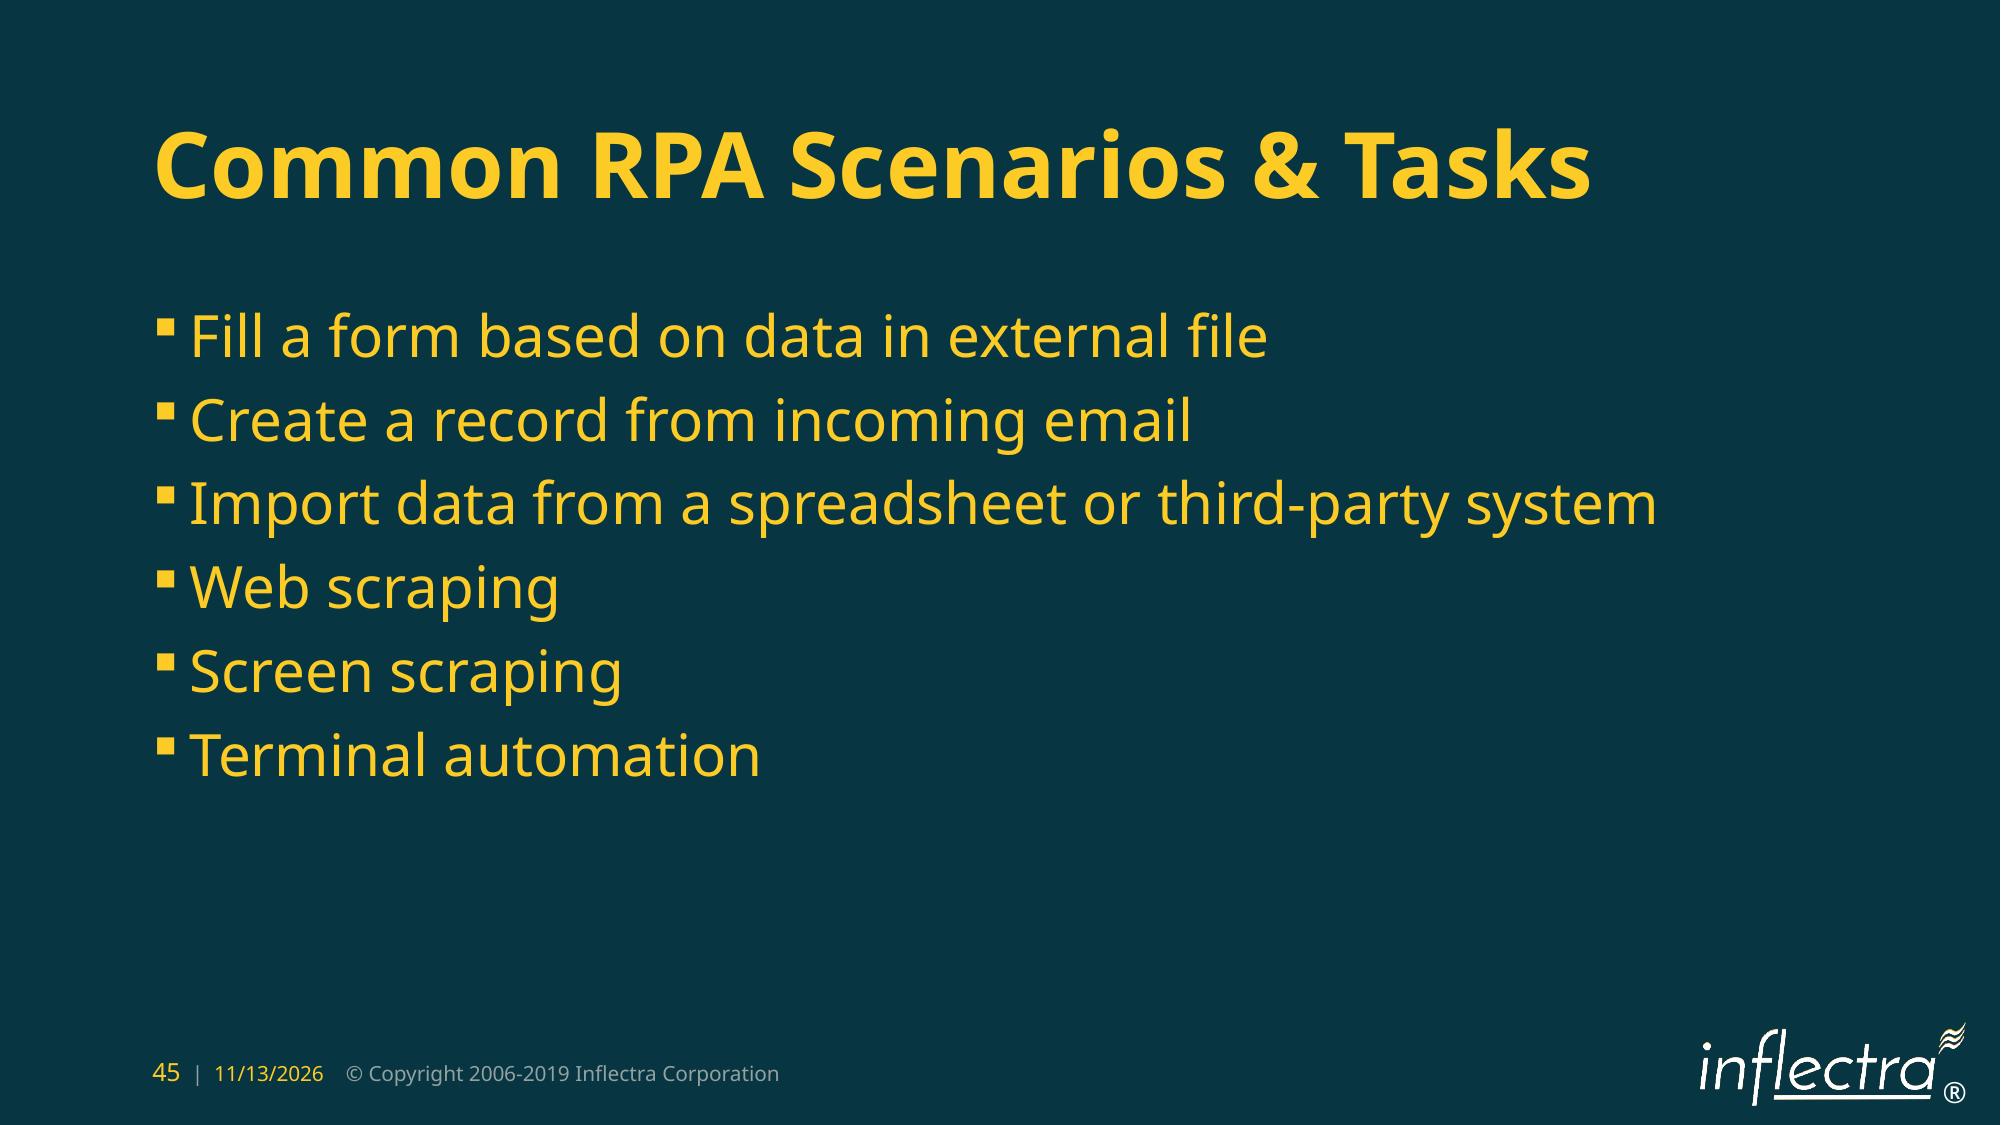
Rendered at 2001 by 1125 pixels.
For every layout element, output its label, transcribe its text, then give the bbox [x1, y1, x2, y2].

picture [1692, 1016, 1971, 1112]
title Common RPA Scenarios & Tasks [137, 59, 1863, 278]
list Fill a form based on data in external file Create a record from incoming email Import data from a spreadsheet or third-party system Web scraping Screen scraping Terminal automation [137, 299, 1863, 1014]
